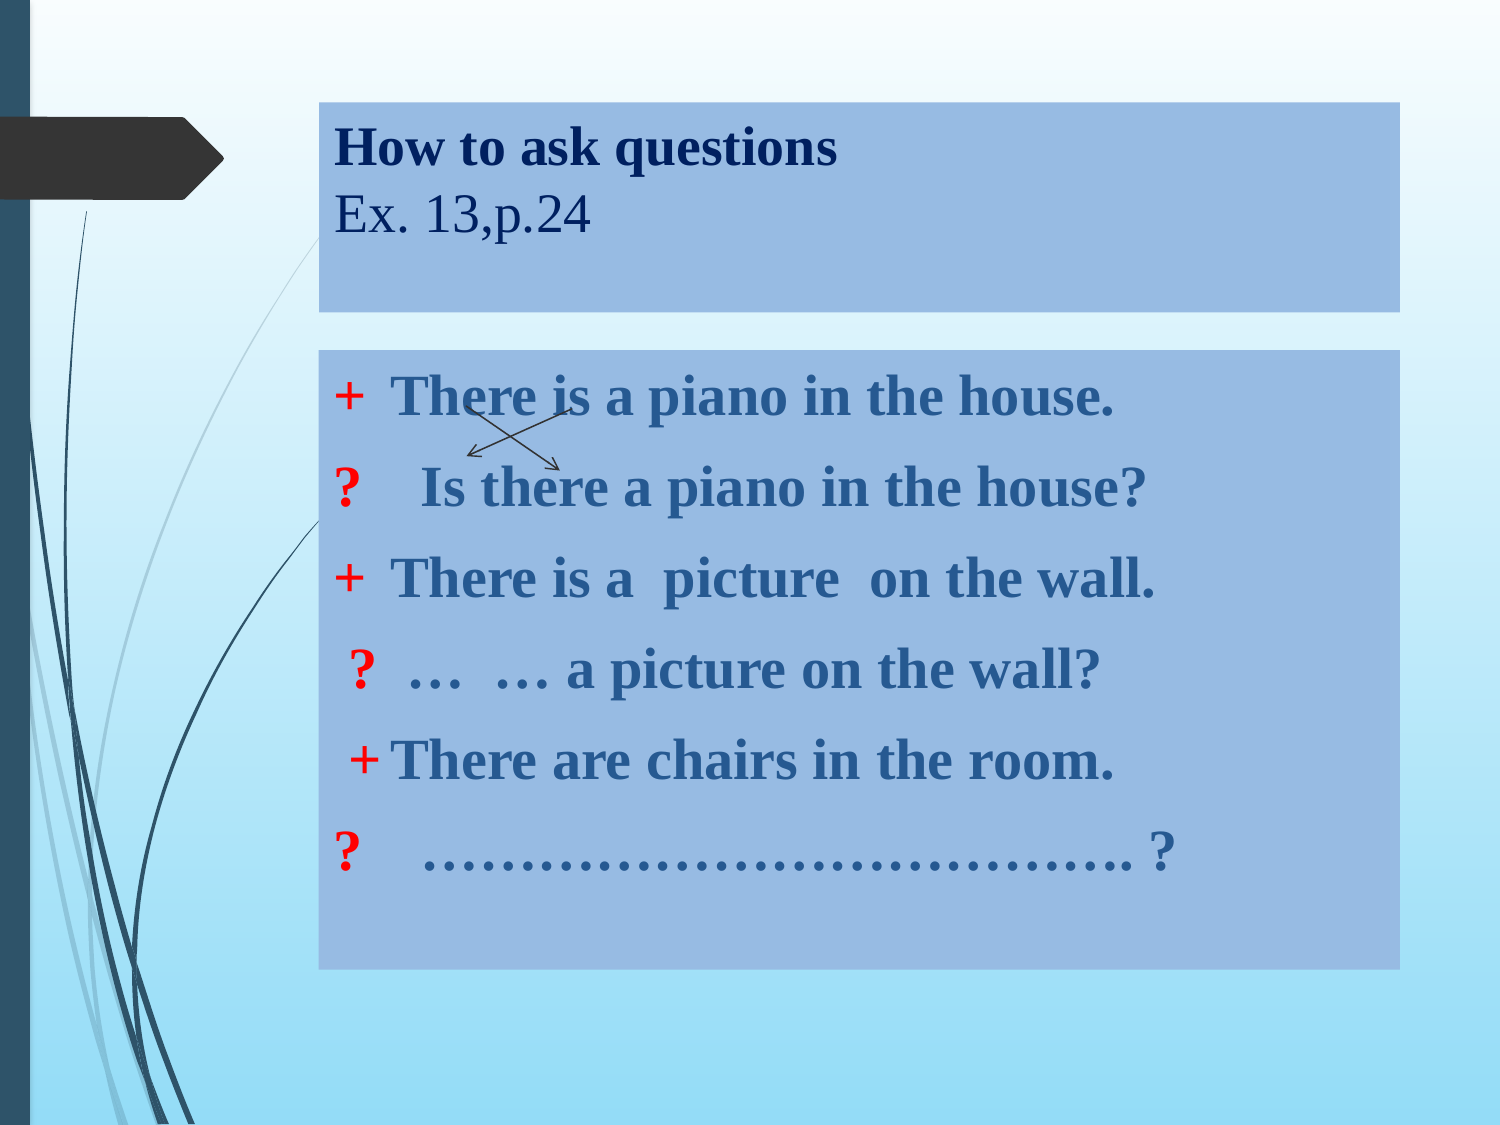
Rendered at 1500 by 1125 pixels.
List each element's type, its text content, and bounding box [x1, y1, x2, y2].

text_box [466, 408, 572, 457]
list + There is a piano in the house. ? Is there a piano in the house? + There is a picture on the wall. ? … … a picture on the wall? + There are chairs in the room. ? ………………………………. ? [318, 350, 1400, 970]
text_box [465, 405, 561, 409]
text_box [465, 464, 561, 471]
title How to ask questions Ex. 13,p.24 [319, 102, 1400, 313]
